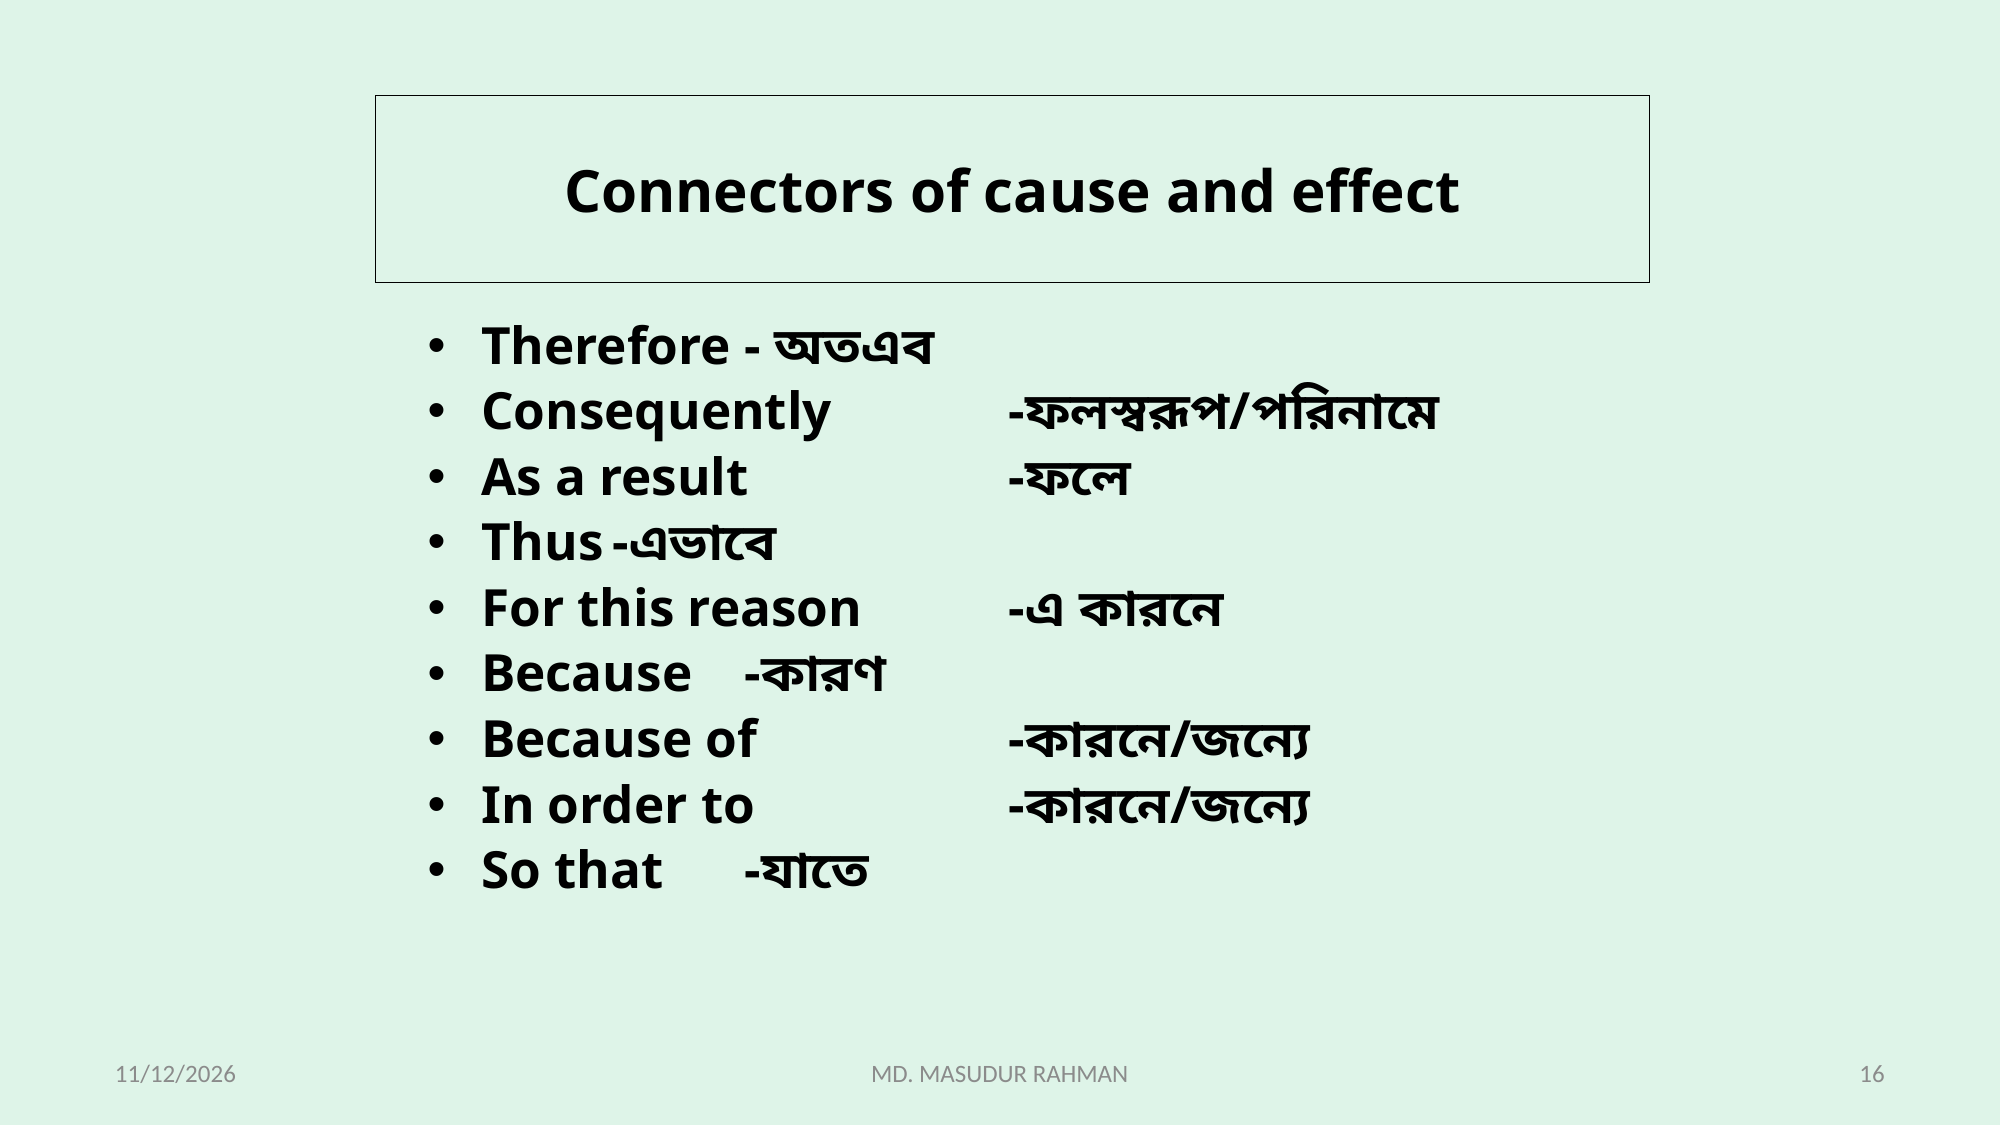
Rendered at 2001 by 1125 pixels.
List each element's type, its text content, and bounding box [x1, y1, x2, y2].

title Connectors of cause and effect [375, 95, 1650, 283]
list Therefore - অতএব Consequently -ফলস্বরূপ/পরিনামে As a result -ফলে Thus -এভাবে For this reason -এ কারনে Because -কারণ Because of -কারনে/জন্যে In order to -কারনে/জন্যে So that -যাতে [412, 312, 1650, 913]
slide_number 16 [1433, 1042, 1900, 1103]
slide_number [99, 1042, 567, 1103]
footer MD. MASUDUR RAHMAN [683, 1042, 1317, 1103]
